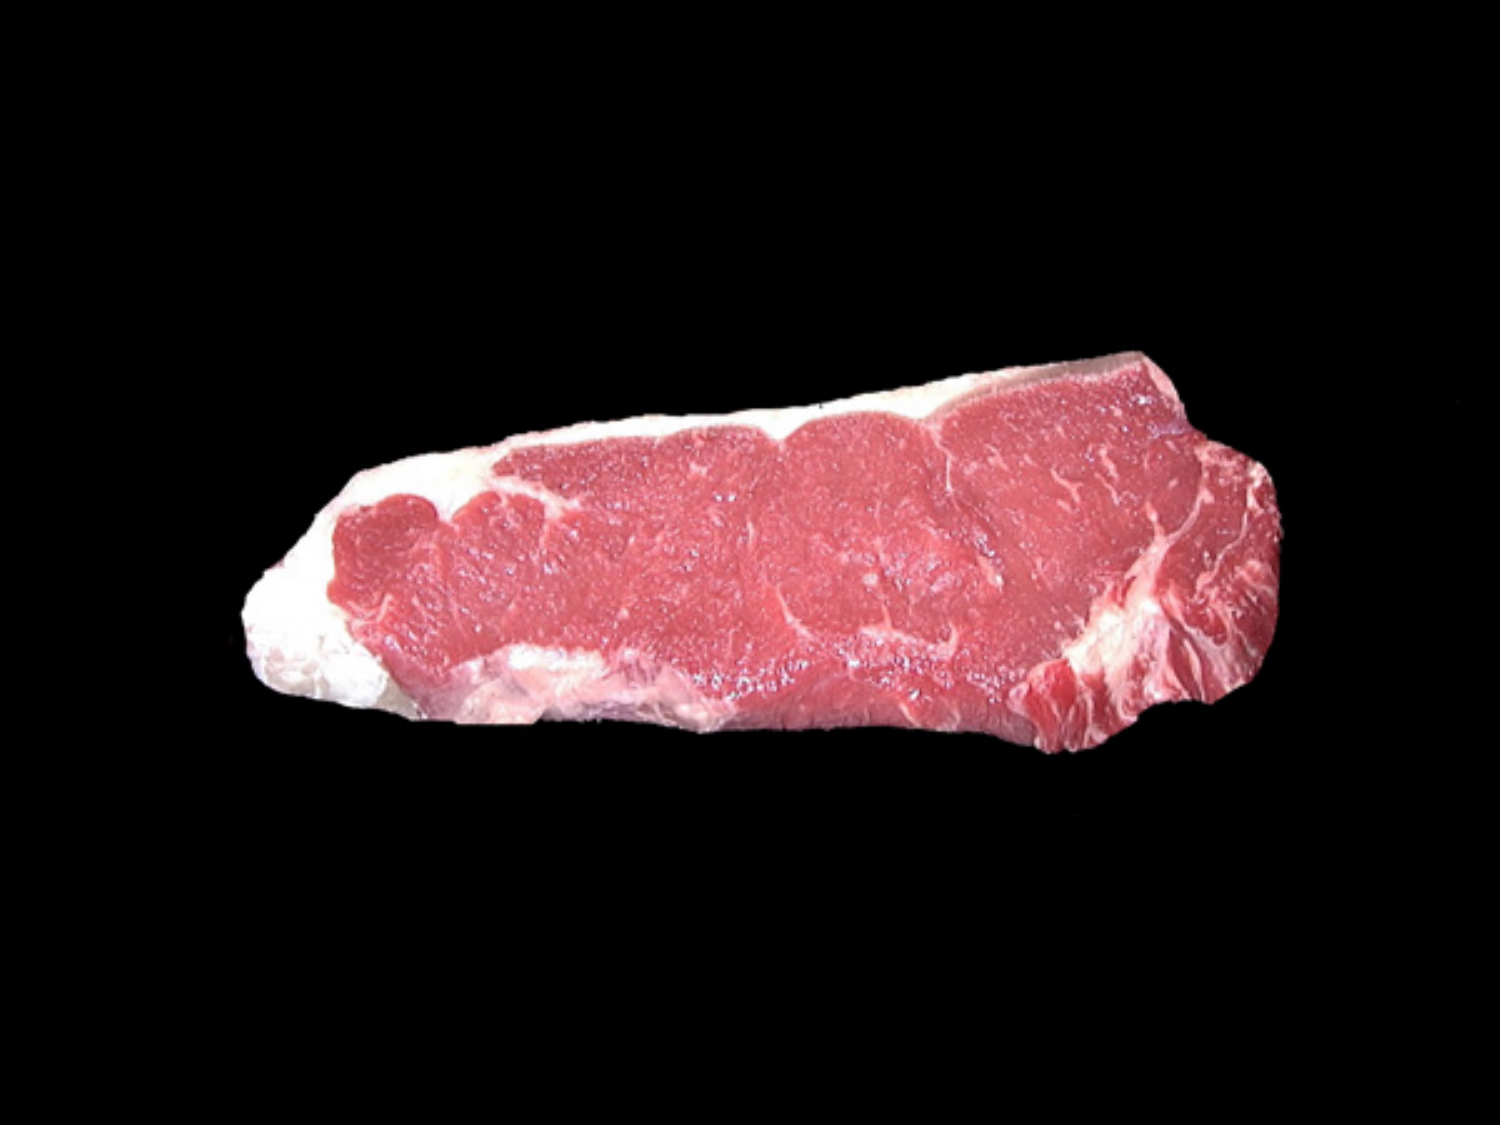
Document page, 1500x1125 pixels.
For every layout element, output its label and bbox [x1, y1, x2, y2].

list [0, 0, 1500, 1125]
